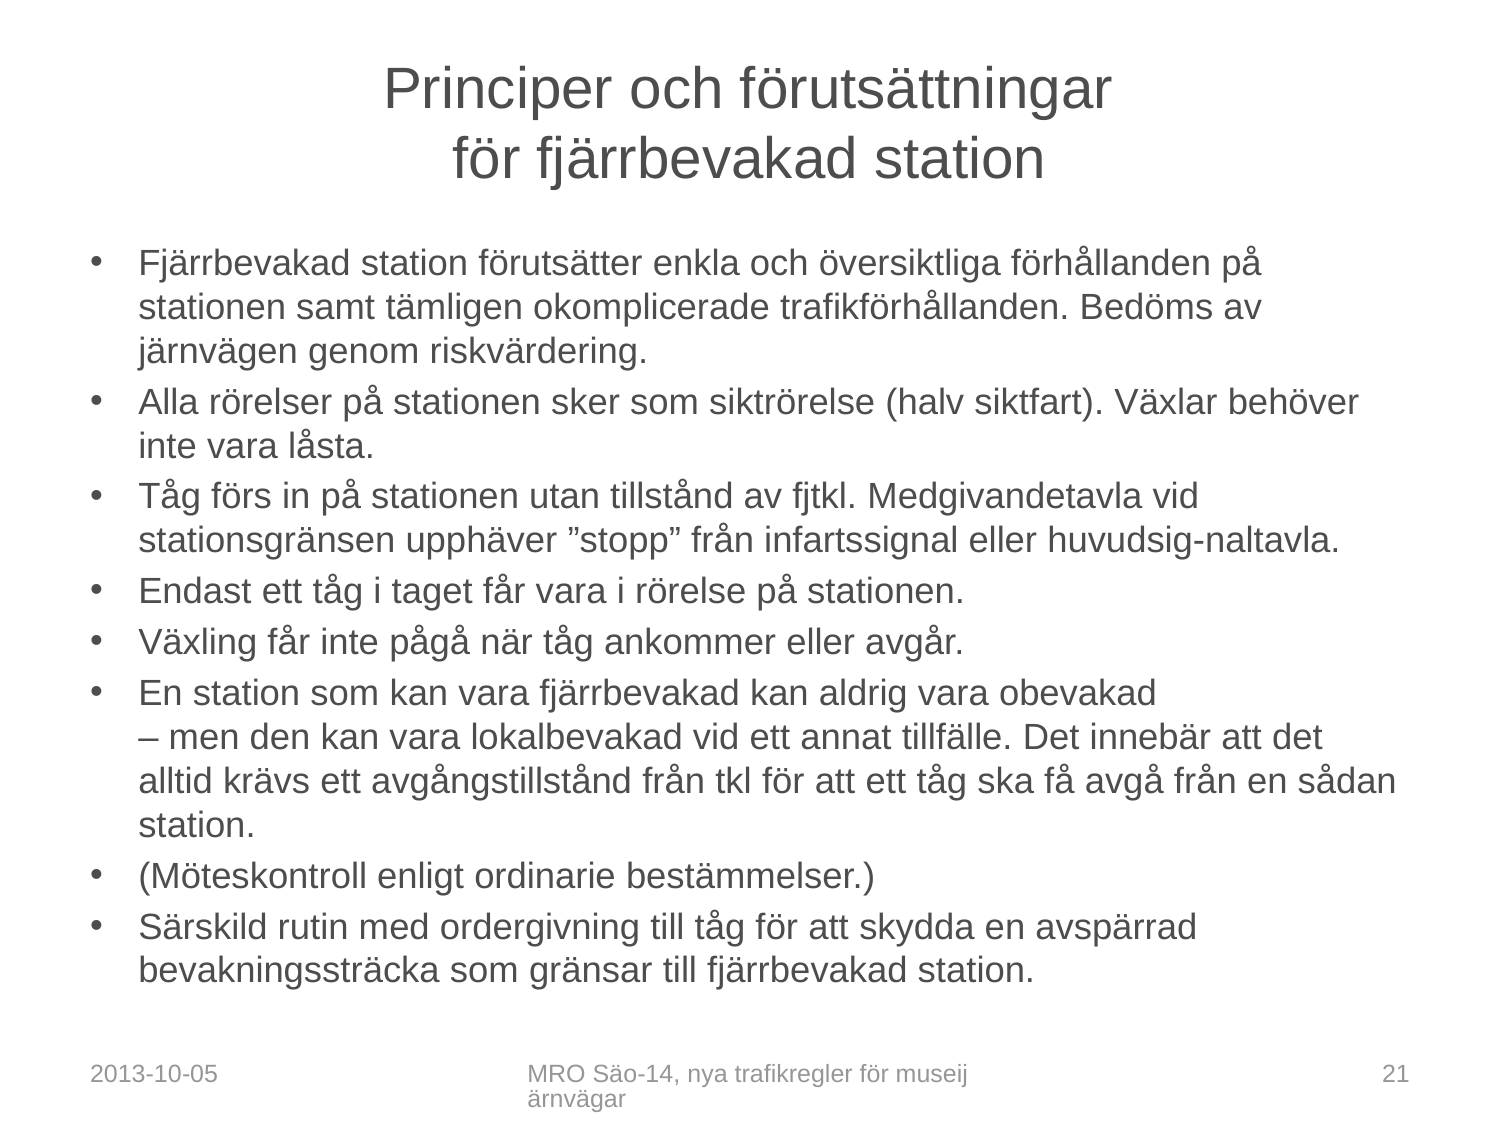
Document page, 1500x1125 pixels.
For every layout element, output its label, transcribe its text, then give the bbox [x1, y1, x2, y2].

footer MRO Säo-14, nya trafikregler för museijärnvägar [512, 1042, 988, 1103]
title Principer och förutsättningar för fjärrbevakad station [75, 45, 1425, 197]
slide_number 21 [1074, 1042, 1425, 1103]
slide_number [75, 1042, 425, 1103]
list Fjärrbevakad station förutsätter enkla och översiktliga förhållanden på stationen samt tämligen okomplicerade trafikförhållanden. Bedöms av järnvägen genom riskvärdering. Alla rörelser på stationen sker som siktrörelse (halv siktfart). Växlar behöver inte vara låsta. Tåg förs in på stationen utan tillstånd av fjtkl. Medgivandetavla vid stationsgränsen upphäver ”stopp” från infartssignal eller huvudsig-naltavla. Endast ett tåg i taget får vara i rörelse på stationen. Växling får inte pågå när tåg ankommer eller avgår. En station som kan vara fjärrbevakad kan aldrig vara obevakad – men den kan vara lokalbevakad vid ett annat tillfälle. Det innebär att det alltid krävs ett avgångstillstånd från tkl för att ett tåg ska få avgå från en sådan station. (Möteskontroll enligt ordinarie bestämmelser.) Särskild rutin med ordergivning till tåg för att skydda en avspärrad bevakningssträcka som gränsar till fjärrbevakad station. [75, 231, 1425, 1005]
